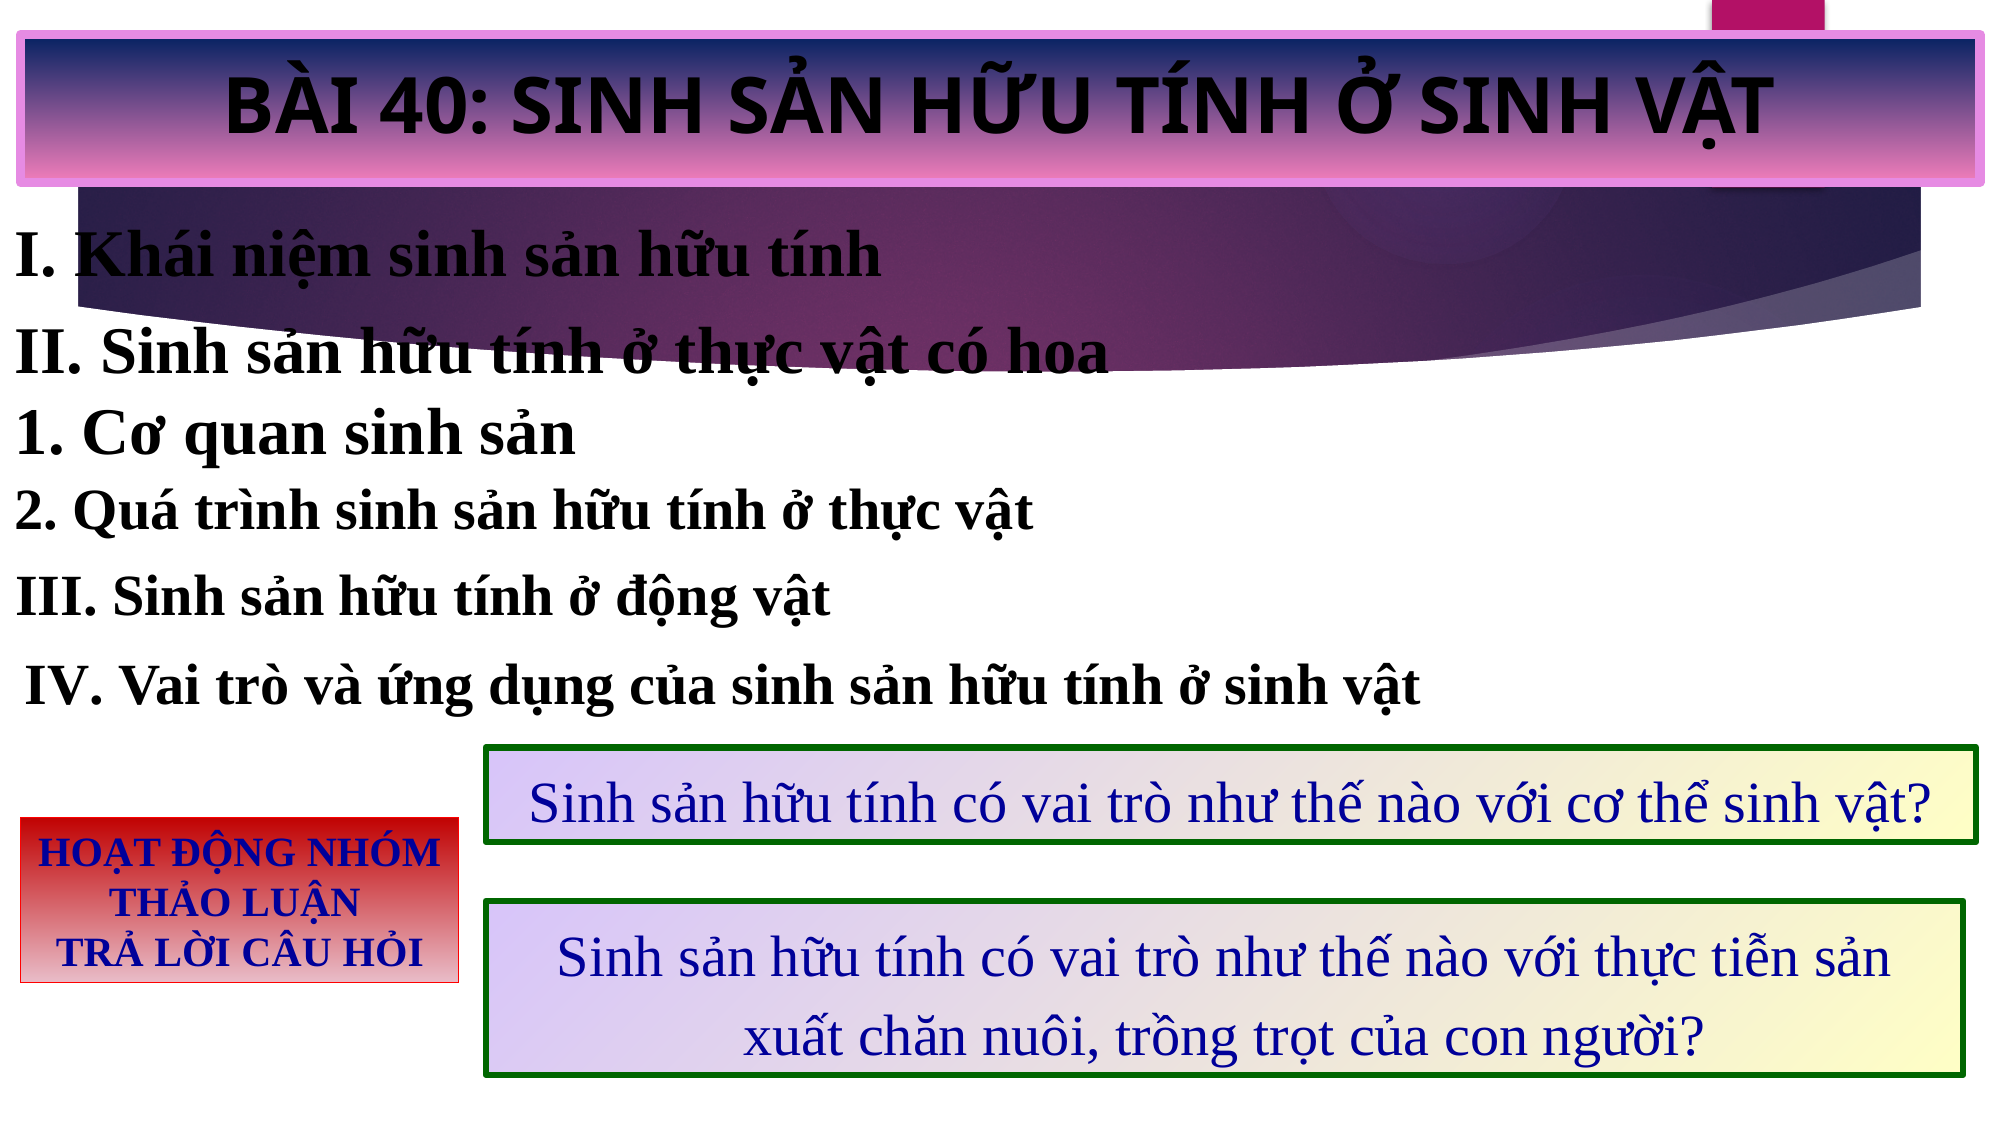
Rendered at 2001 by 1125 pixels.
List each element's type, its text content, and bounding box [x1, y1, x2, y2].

text_box III. Sinh sản hữu tính ở động vật [0, 539, 1001, 635]
text_box II. Sinh sản hữu tính ở thực vật có hoa [0, 288, 1207, 395]
text_box IV. Vai trò và ứng dụng của sinh sản hữu tính ở sinh vật [10, 629, 1438, 724]
text_box Sinh sản hữu tính có vai trò như thế nào với thực tiễn sản xuất chăn nuôi, trồng trọt của con người? [485, 900, 1964, 1075]
text_box 2. Quá trình sinh sản hữu tính ở thực vật [0, 453, 1327, 549]
text_box 1. Cơ quan sinh sản [0, 395, 1207, 453]
text_box HOẠT ĐỘNG NHÓM THẢO LUẬN TRẢ LỜI CÂU HỎI [20, 817, 459, 983]
text_box BÀI 40: SINH SẢN HỮU TÍNH Ở SINH VẬT [20, 34, 1980, 183]
text_box Sinh sản hữu tính có vai trò như thế nào với cơ thể sinh vật? [485, 747, 1977, 842]
text_box I. Khái niệm sinh sản hữu tính [0, 190, 940, 288]
